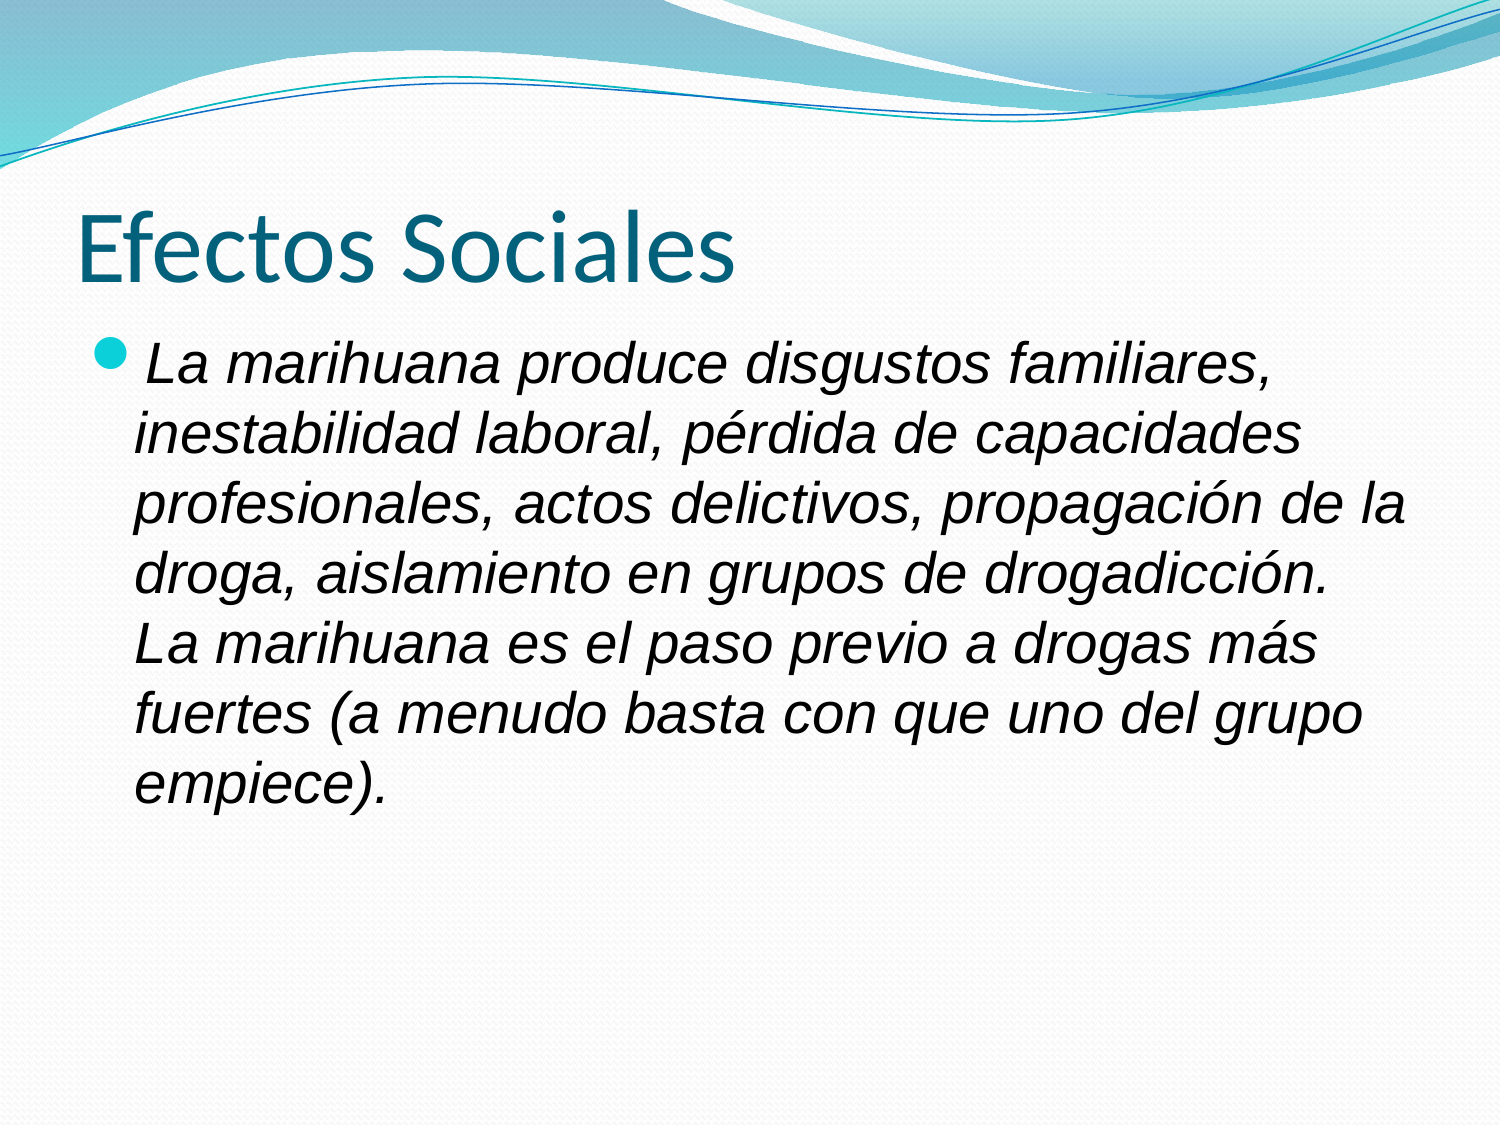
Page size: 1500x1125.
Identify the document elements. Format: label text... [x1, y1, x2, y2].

list La marihuana produce disgustos familiares, inestabilidad laboral, pérdida de capacidades profesionales, actos delictivos, propagación de la droga, aislamiento en grupos de drogadicción. La marihuana es el paso previo a drogas más fuertes (a menudo basta con que uno del grupo empiece). [75, 317, 1425, 1038]
title Efectos Sociales [75, 115, 1425, 303]
